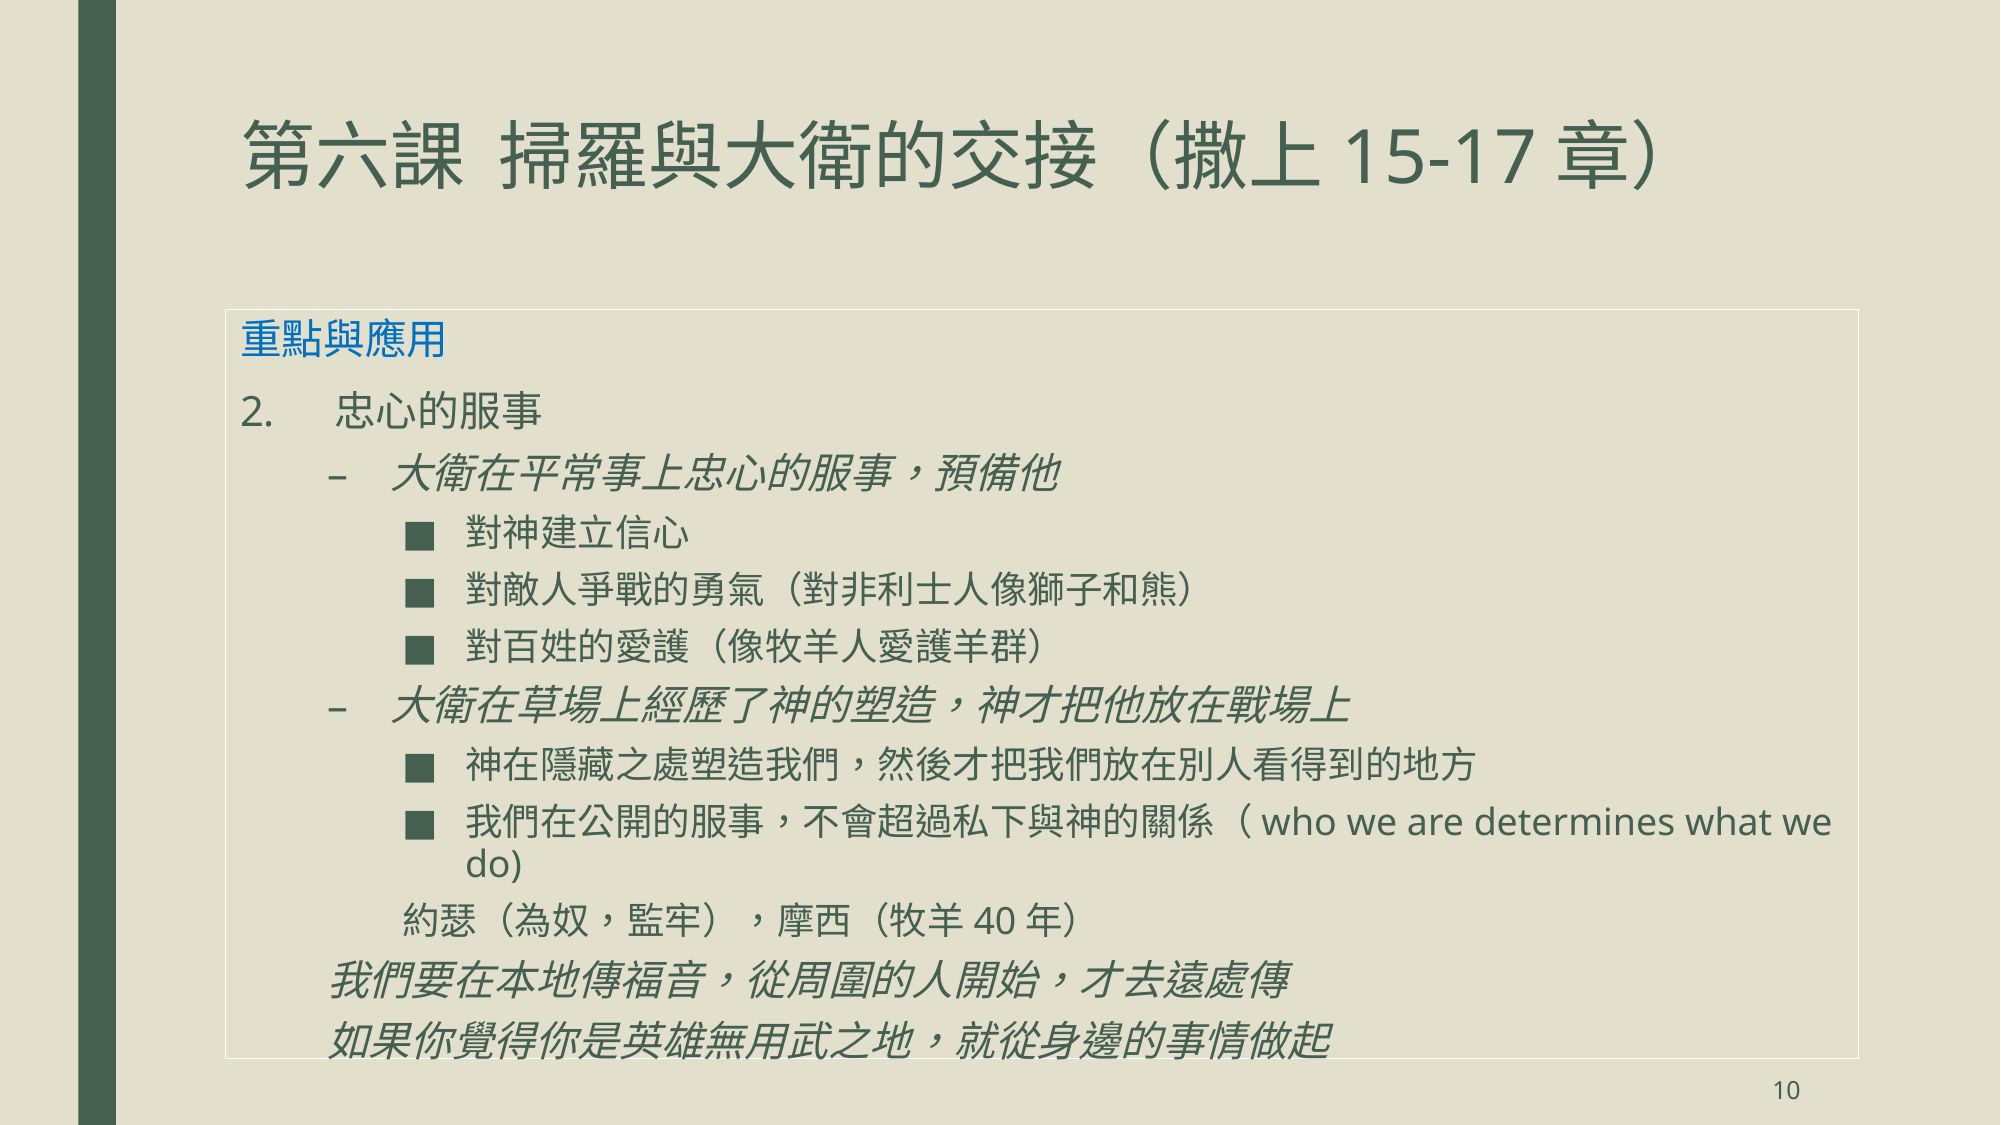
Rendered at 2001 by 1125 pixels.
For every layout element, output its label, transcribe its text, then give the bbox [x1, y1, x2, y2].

slide_number 10 [1553, 1059, 1816, 1125]
text_box 重點與應用 忠心的服事 大衛在平常事上忠心的服事，預備他 對神建立信心 對敵人爭戰的勇氣（對非利士人像獅子和熊） 對百姓的愛護（像牧羊人愛護羊群） 大衛在草場上經歷了神的塑造，神才把他放在戰場上 神在隱藏之處塑造我們，然後才把我們放在別人看得到的地方 我們在公開的服事，不會超過私下與神的關係（who we are determines what we do) 約瑟（為奴，監牢），摩西（牧羊40年） 我們要在本地傳福音，從周圍的人開始，才去遠處傳 如果你覺得你是英雄無用武之地，就從身邊的事情做起 [225, 309, 1859, 1059]
title 第六課 掃羅與大衛的交接（撒上15-17章） [225, 112, 1832, 293]
